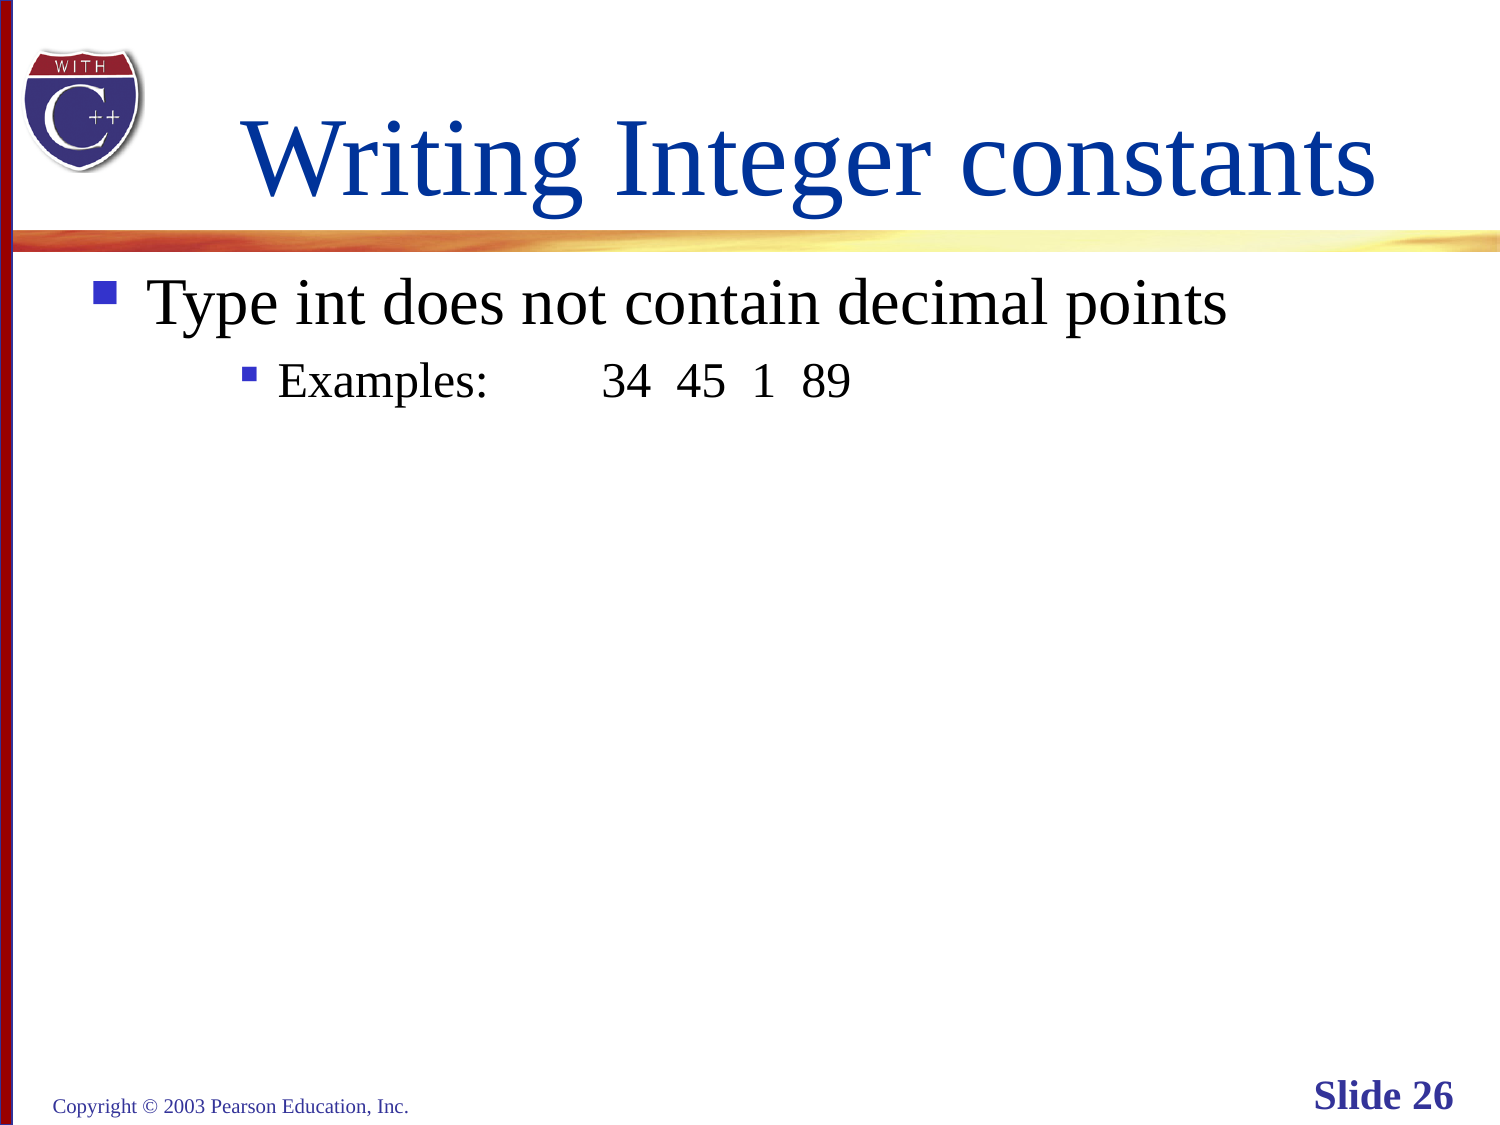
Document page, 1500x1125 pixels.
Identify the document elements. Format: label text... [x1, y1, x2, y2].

picture [13, 230, 1500, 252]
picture [21, 46, 145, 173]
title Writing Integer constants [225, 12, 1488, 225]
footer Copyright © 2003 Pearson Education, Inc. [37, 1050, 1156, 1125]
slide_number Slide 26 [1156, 1050, 1469, 1125]
list Type int does not contain decimal points Examples: 34 45 1 89 [75, 249, 1461, 1000]
